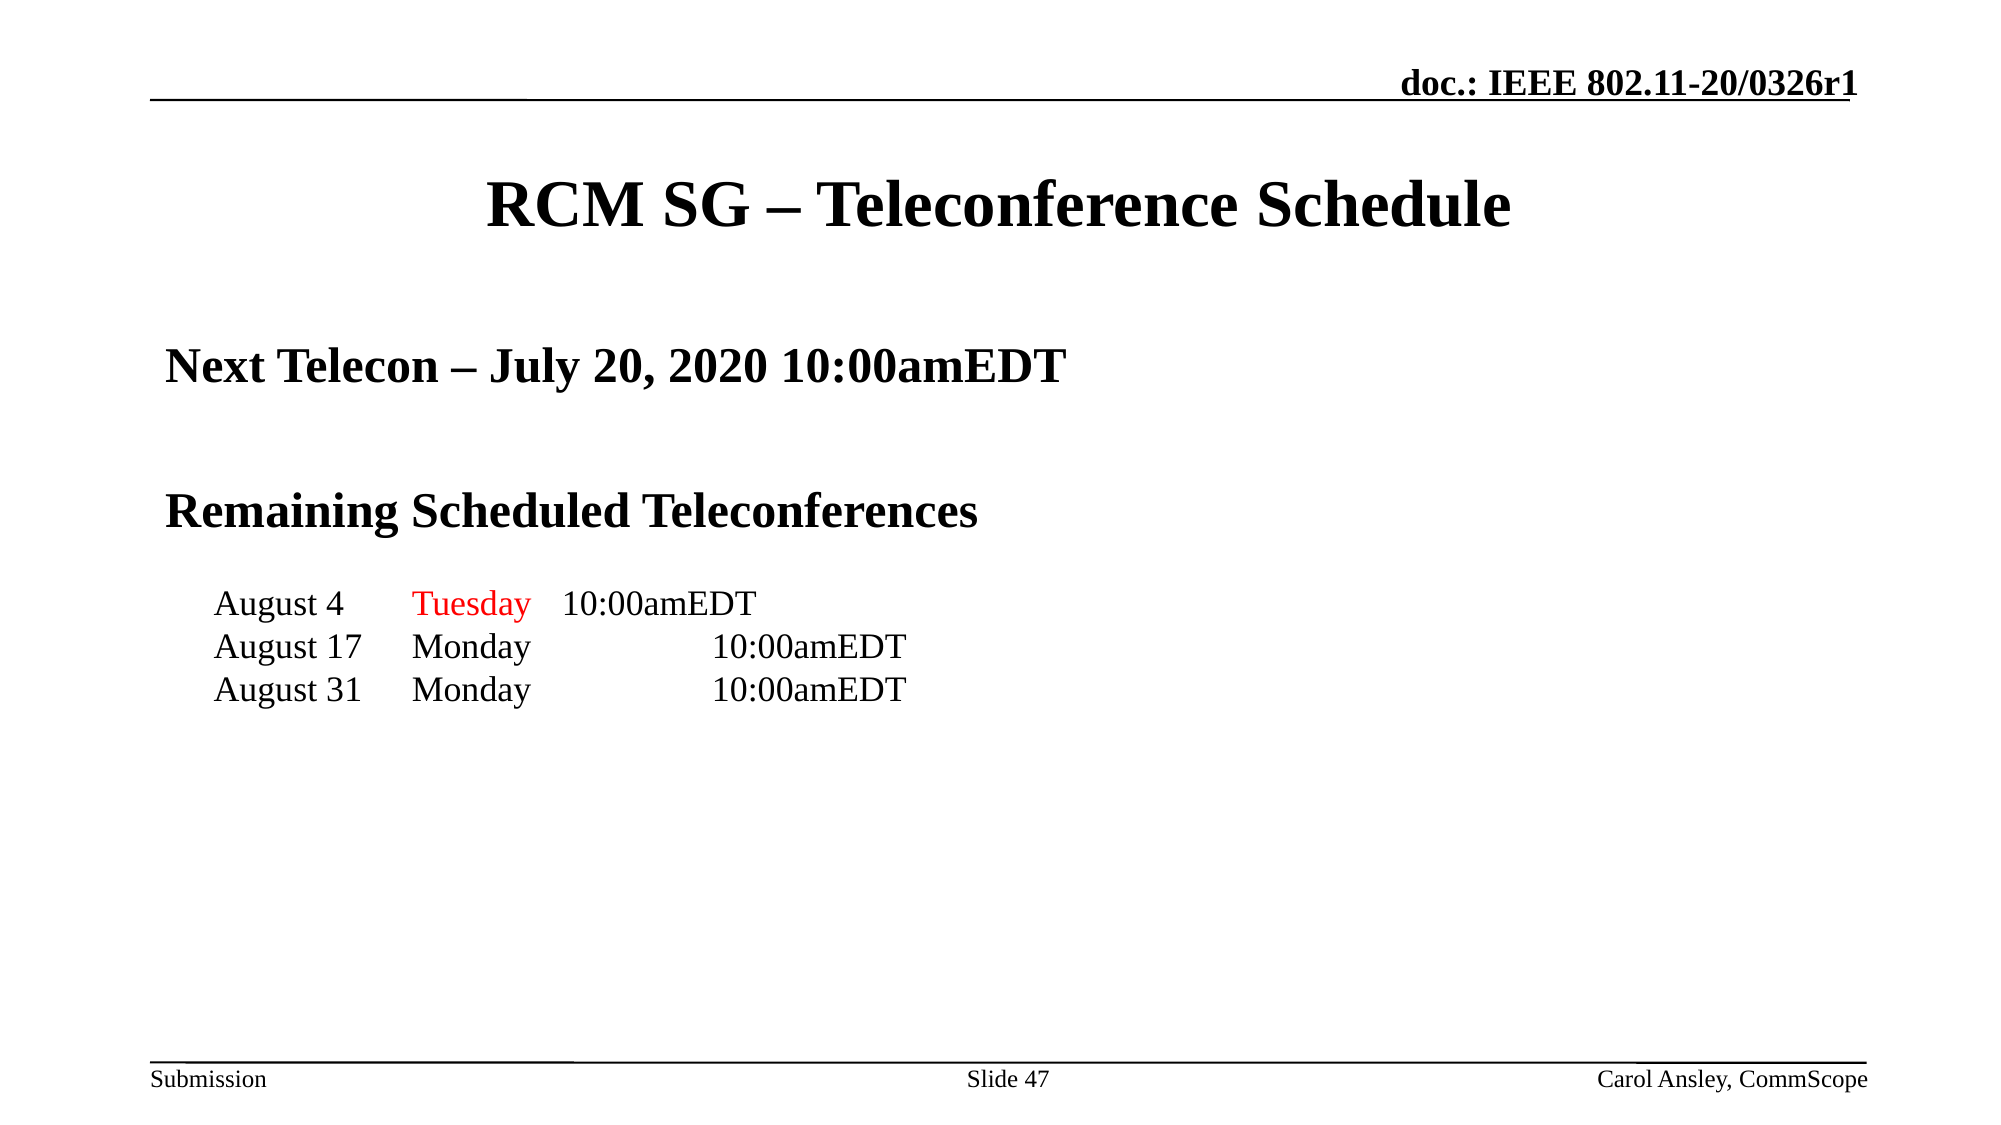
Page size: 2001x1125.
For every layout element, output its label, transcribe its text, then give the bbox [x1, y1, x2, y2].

list Next Telecon – July 20, 2020 10:00amEDT Remaining Scheduled Teleconferences August 4 Tuesday 10:00amEDT August 17 Monday 10:00amEDT August 31 Monday 10:00amEDT [149, 324, 1850, 1000]
footer Carol Ansley, CommScope [1171, 1061, 1869, 1093]
title RCM SG – Teleconference Schedule [149, 112, 1850, 288]
slide_number Slide 47 [950, 1061, 1067, 1123]
